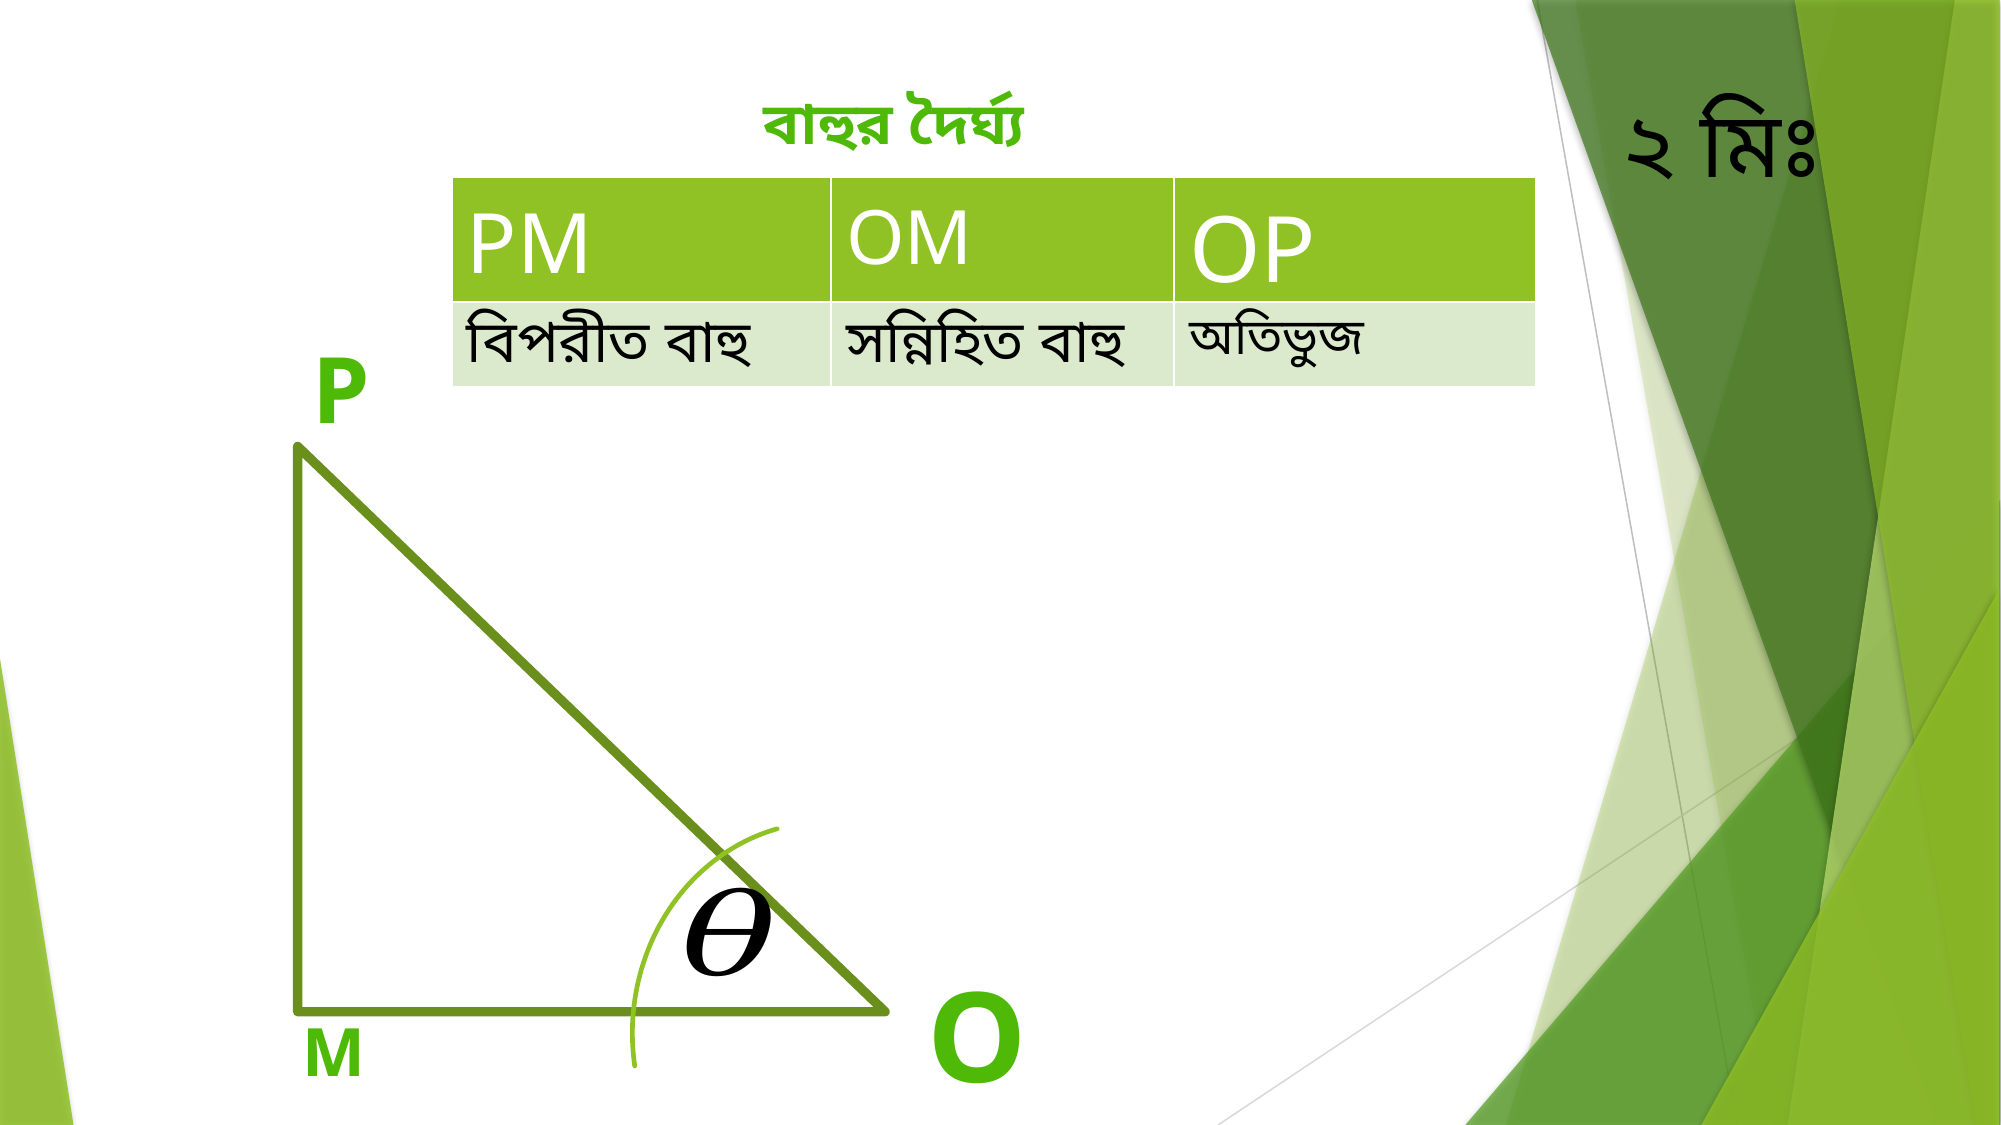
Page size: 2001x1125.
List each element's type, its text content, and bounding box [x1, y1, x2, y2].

table_cell বিপরীত বাহু [453, 303, 830, 386]
table_header PM [453, 178, 830, 301]
text_box [631, 827, 827, 1067]
text_box ২ মিঃ [1597, 78, 1927, 204]
table_cell সন্নিহিত বাহু [832, 303, 1173, 386]
text_box M [287, 1001, 429, 1097]
text_box P [297, 324, 364, 449]
text_box বাহুর দৈর্ঘ্য [428, 78, 1227, 164]
table_cell অতিভুজ [1175, 303, 1535, 386]
table_header OP [1175, 178, 1535, 301]
table_header OM [832, 178, 1173, 301]
text_box O [912, 949, 1075, 1115]
text_box [802, 929, 887, 1014]
text_box [296, 445, 723, 1014]
